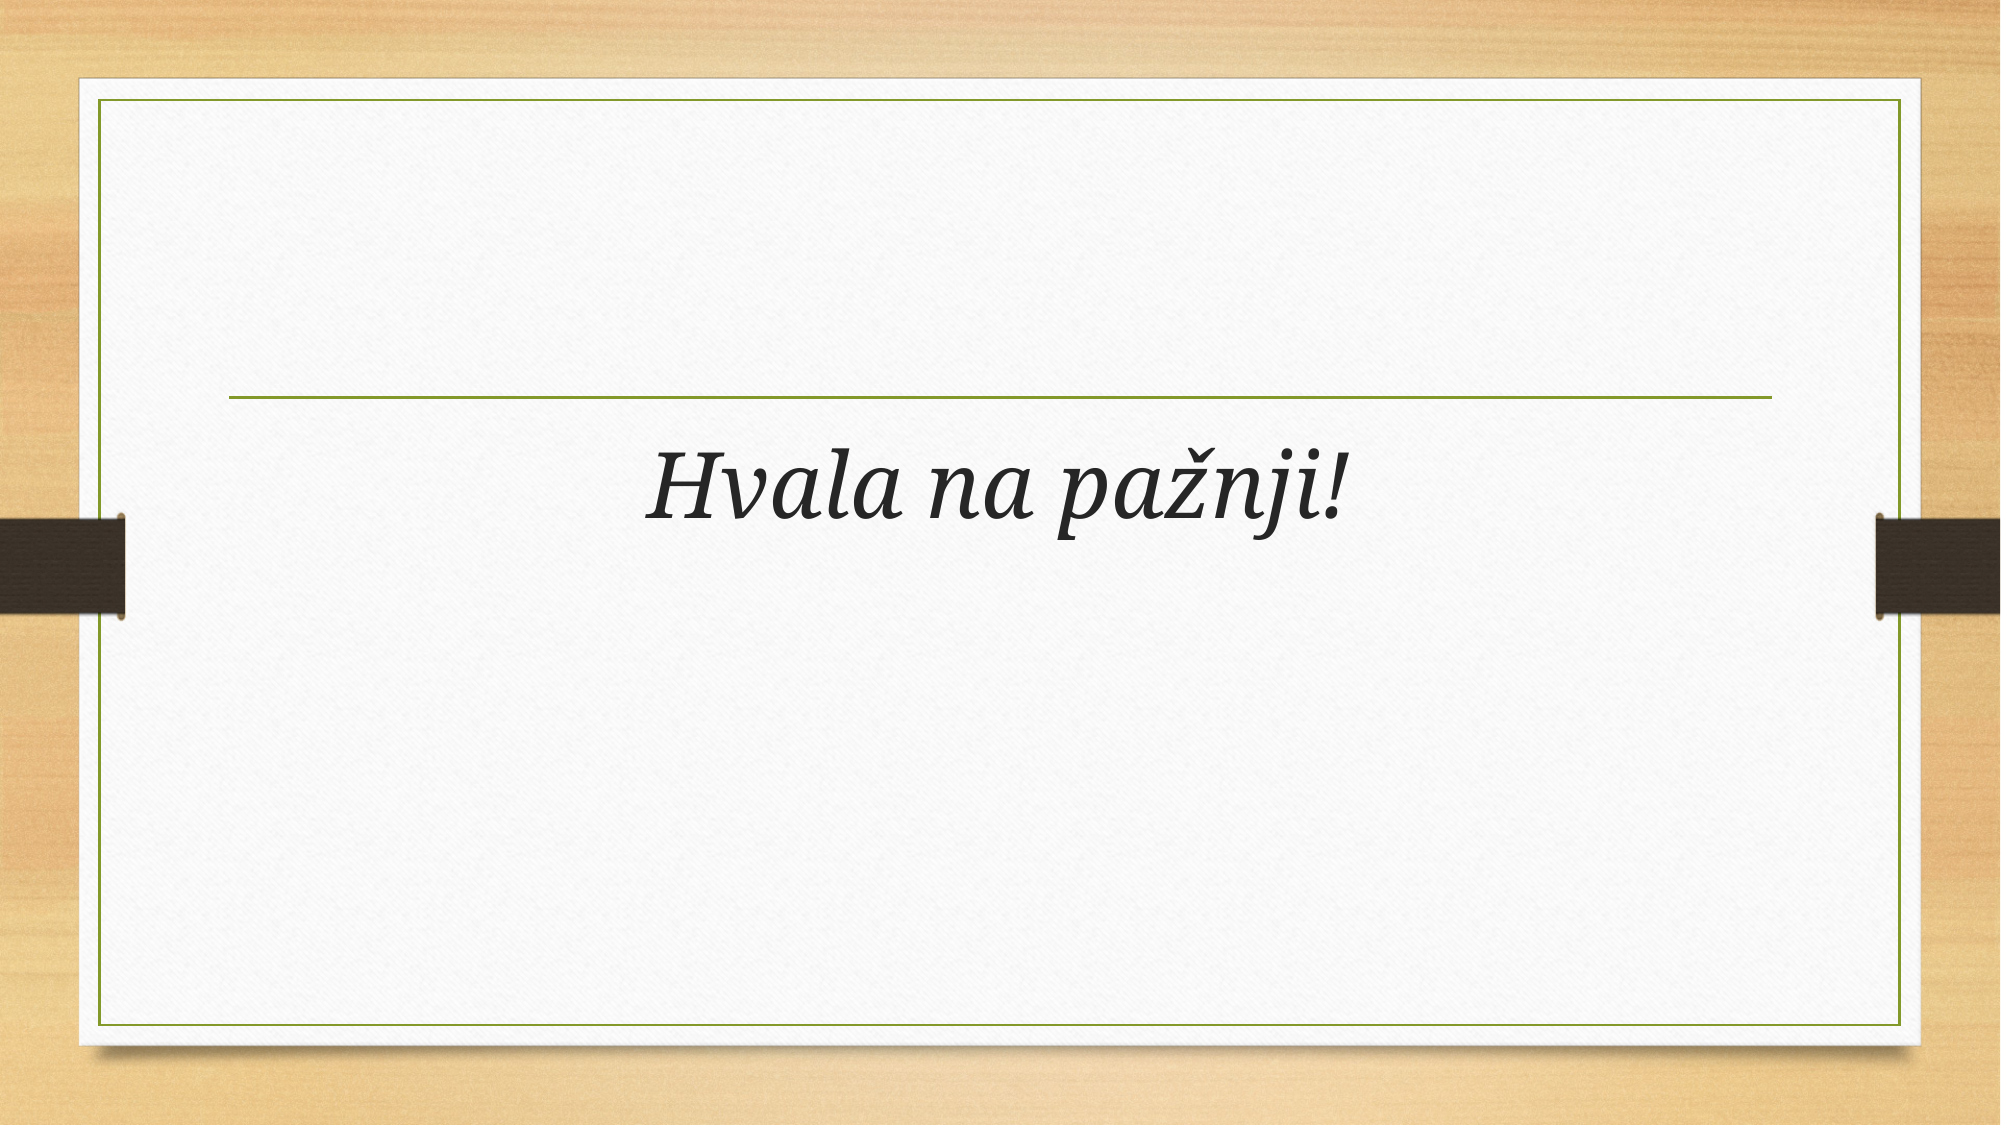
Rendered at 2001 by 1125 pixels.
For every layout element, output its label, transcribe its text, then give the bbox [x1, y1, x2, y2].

picture [0, 0, 2001, 1125]
list Hvala na pažnji! [212, 419, 1788, 964]
